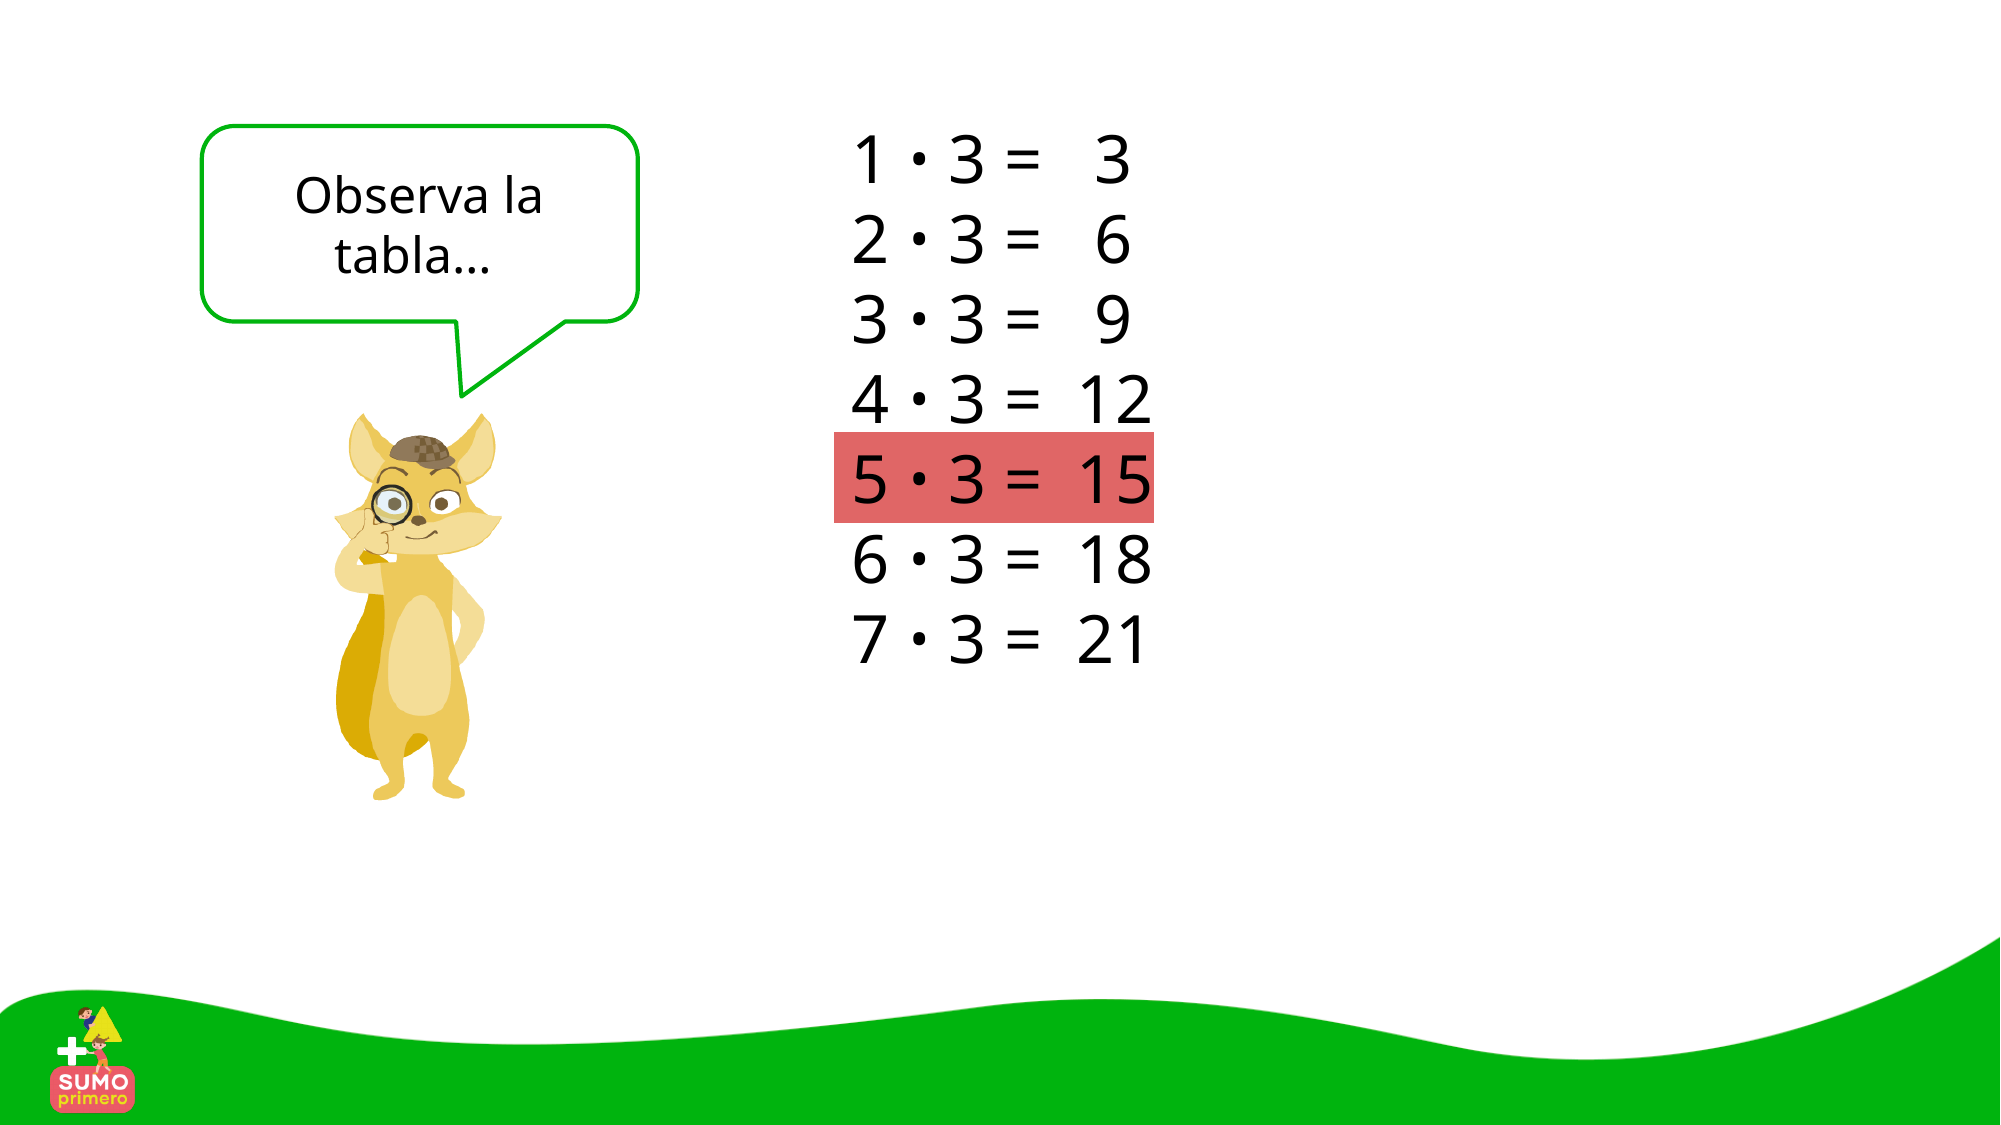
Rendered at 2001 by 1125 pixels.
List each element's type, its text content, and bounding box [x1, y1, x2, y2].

text_box 1 ᛫ 3 = 3 2 ᛫ 3 = 6 3 ᛫ 3 = 9 4 ᛫ 3 = 12 5 ᛫ 3 = 15 6 ᛫ 3 = 18 7 ᛫ 3 = 21 [814, 97, 1203, 697]
text_box Observa la tabla… [201, 125, 638, 397]
picture [0, 69, 2000, 1125]
